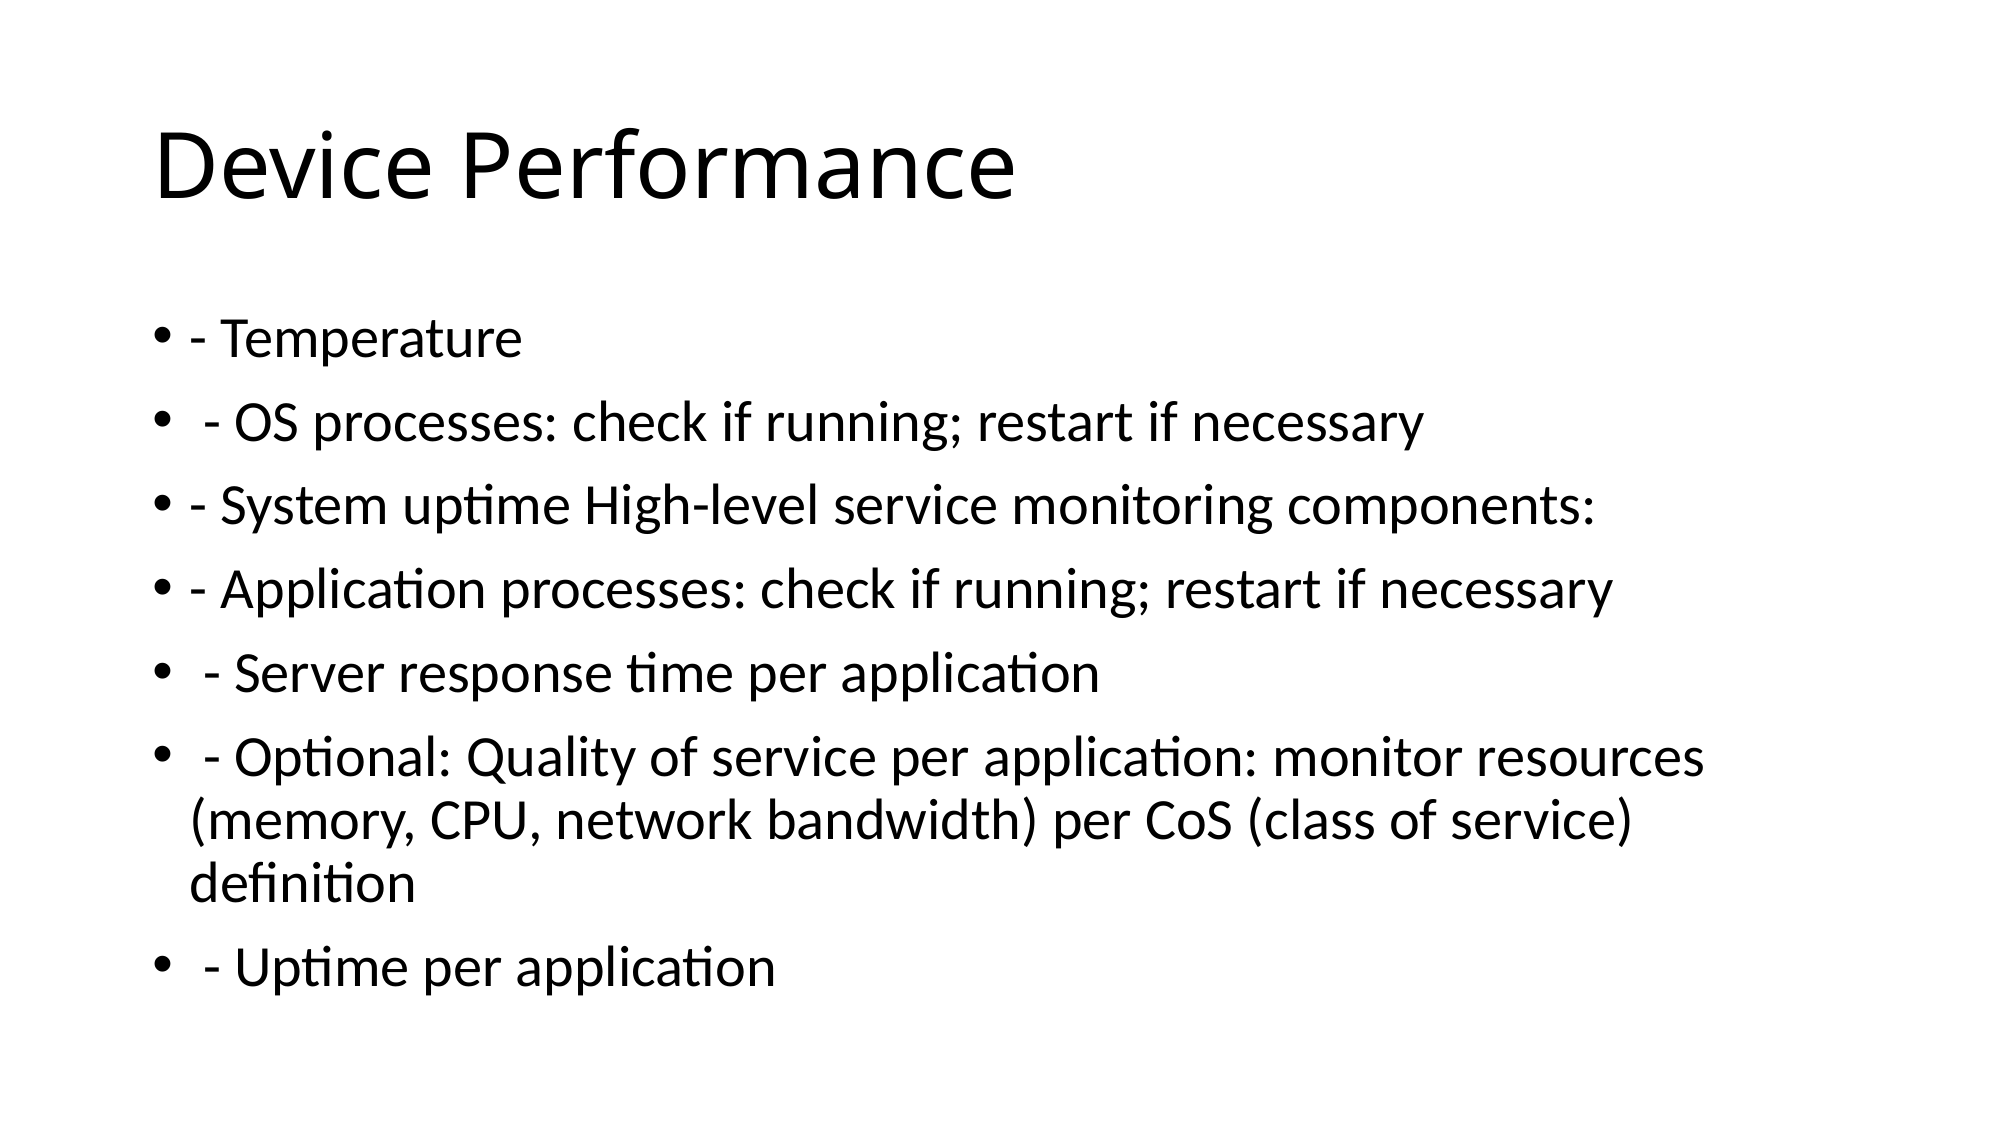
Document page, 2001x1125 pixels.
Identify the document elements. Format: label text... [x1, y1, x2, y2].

title Device Performance [137, 59, 1863, 278]
list - Temperature - OS processes: check if running; restart if necessary - System uptime High-level service monitoring components: - Application processes: check if running; restart if necessary - Server response time per application - Optional: Quality of service per application: monitor resources (memory, CPU, network bandwidth) per CoS (class of service) definition - Uptime per application [137, 299, 1863, 1014]
